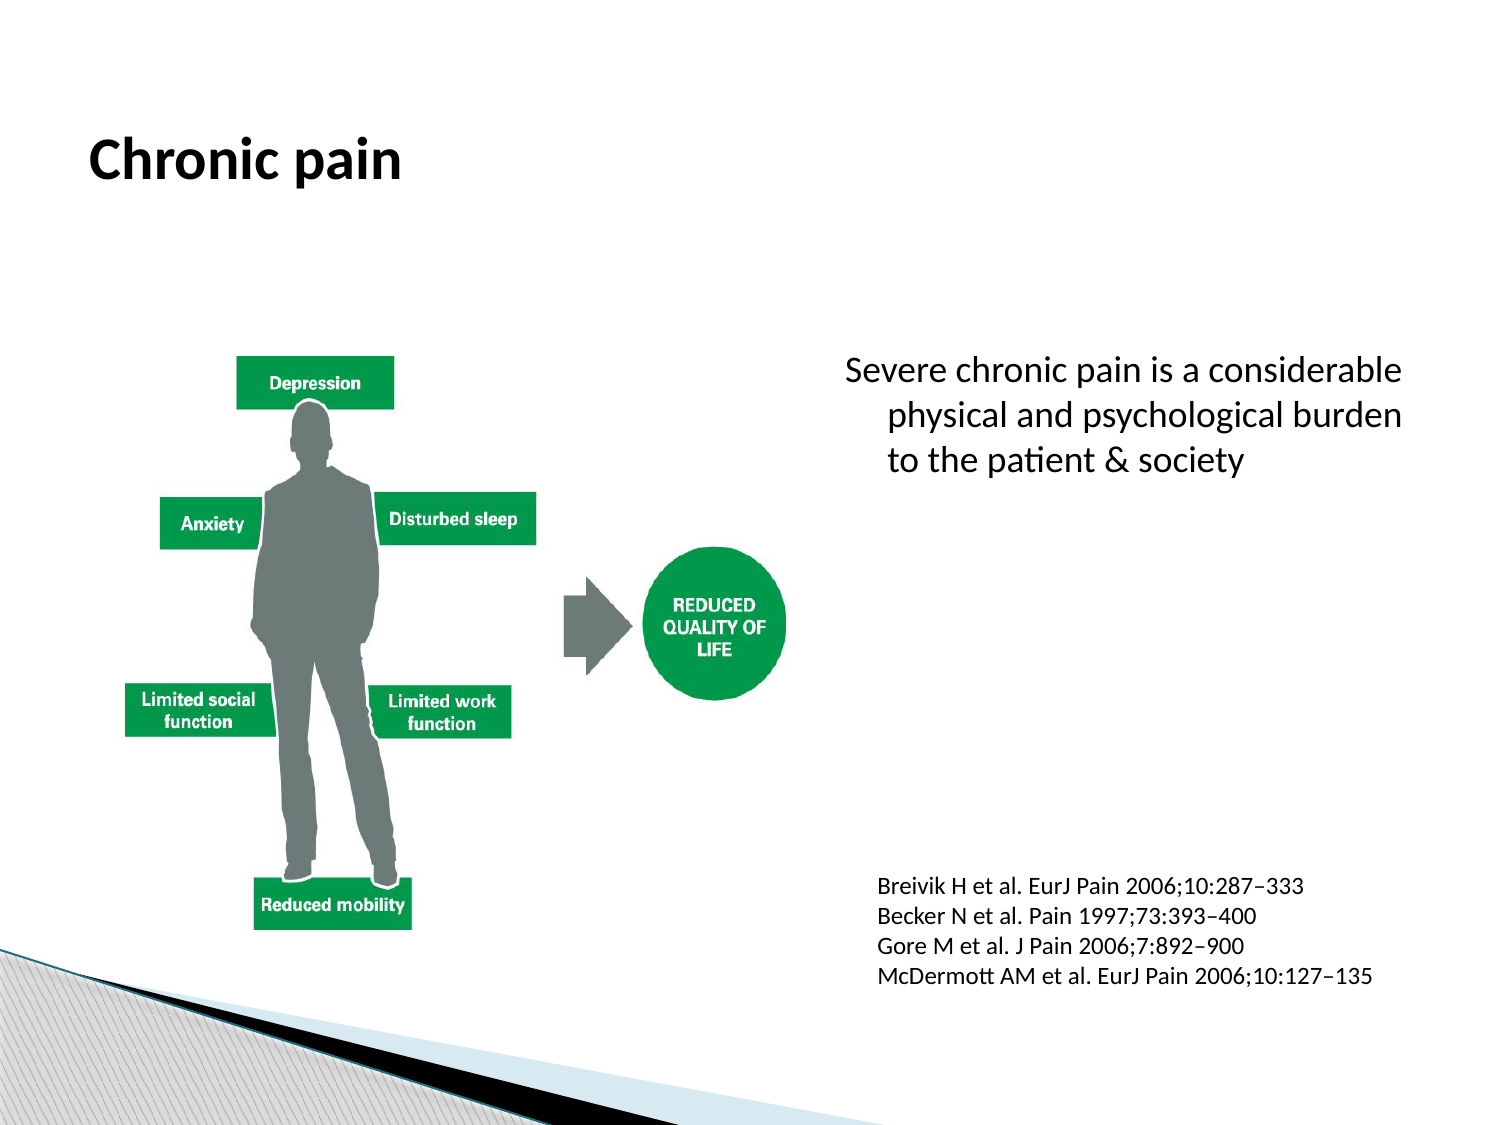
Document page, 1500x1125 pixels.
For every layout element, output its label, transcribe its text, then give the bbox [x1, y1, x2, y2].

text_box Breivik H et al. EurJ Pain 2006;10:287–333 Becker N et al. Pain 1997;73:393–400 Gore M et al. J Pain 2006;7:892–900 McDermott AM et al. EurJ Pain 2006;10:127–135 [862, 862, 1500, 997]
title Chronic pain [75, 45, 1425, 200]
list Severe chronic pain is a considerable physical and psychological burden to the patient & society [812, 338, 1447, 717]
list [124, 356, 786, 931]
